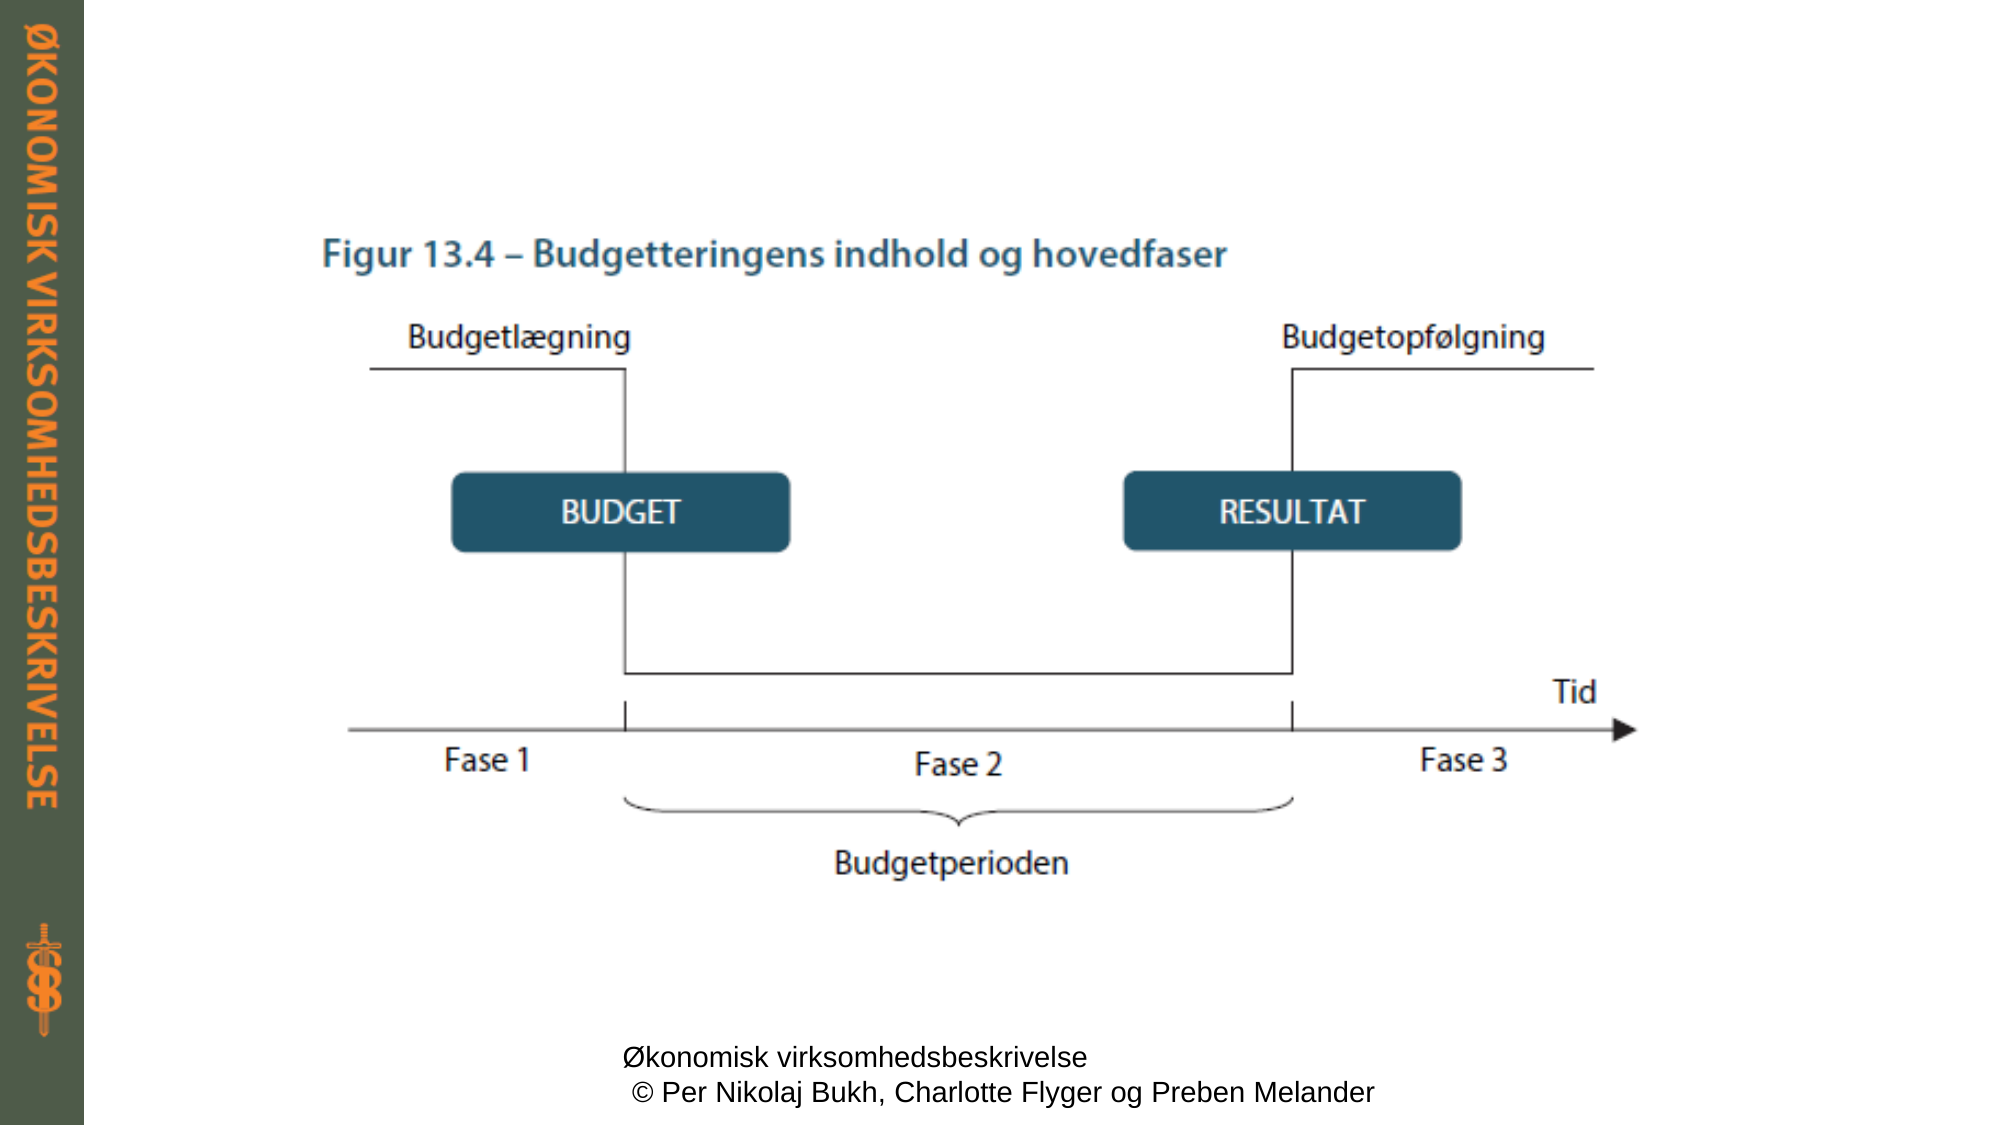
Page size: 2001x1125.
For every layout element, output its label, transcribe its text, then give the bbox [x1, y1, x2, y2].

picture [311, 226, 1689, 899]
text_box Økonomisk virksomhedsbeskrivelse © Per Nikolaj Bukh, Charlotte Flyger og Preben Melander [604, 1031, 1396, 1110]
picture [0, 0, 84, 1125]
